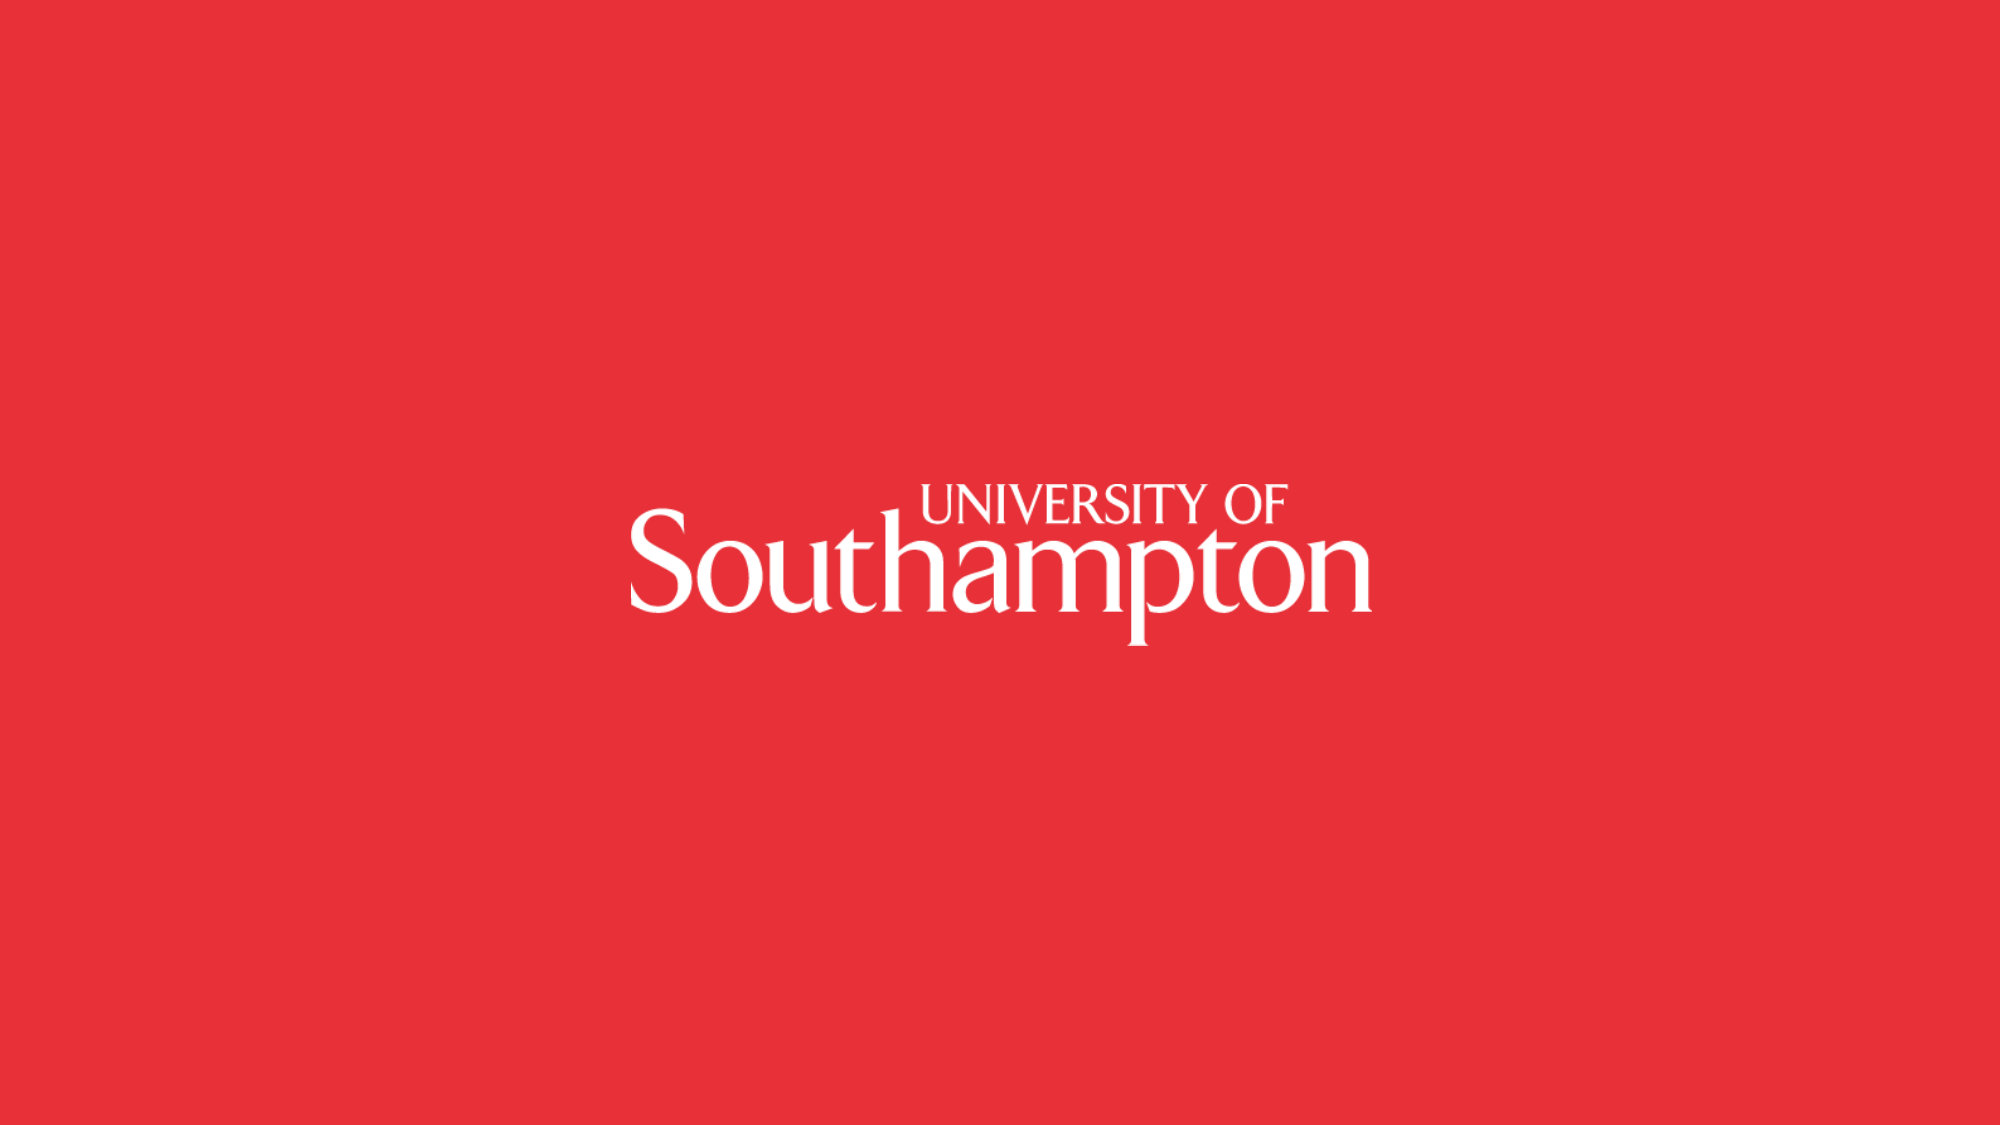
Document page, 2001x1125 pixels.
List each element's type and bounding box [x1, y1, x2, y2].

picture [631, 484, 1372, 646]
